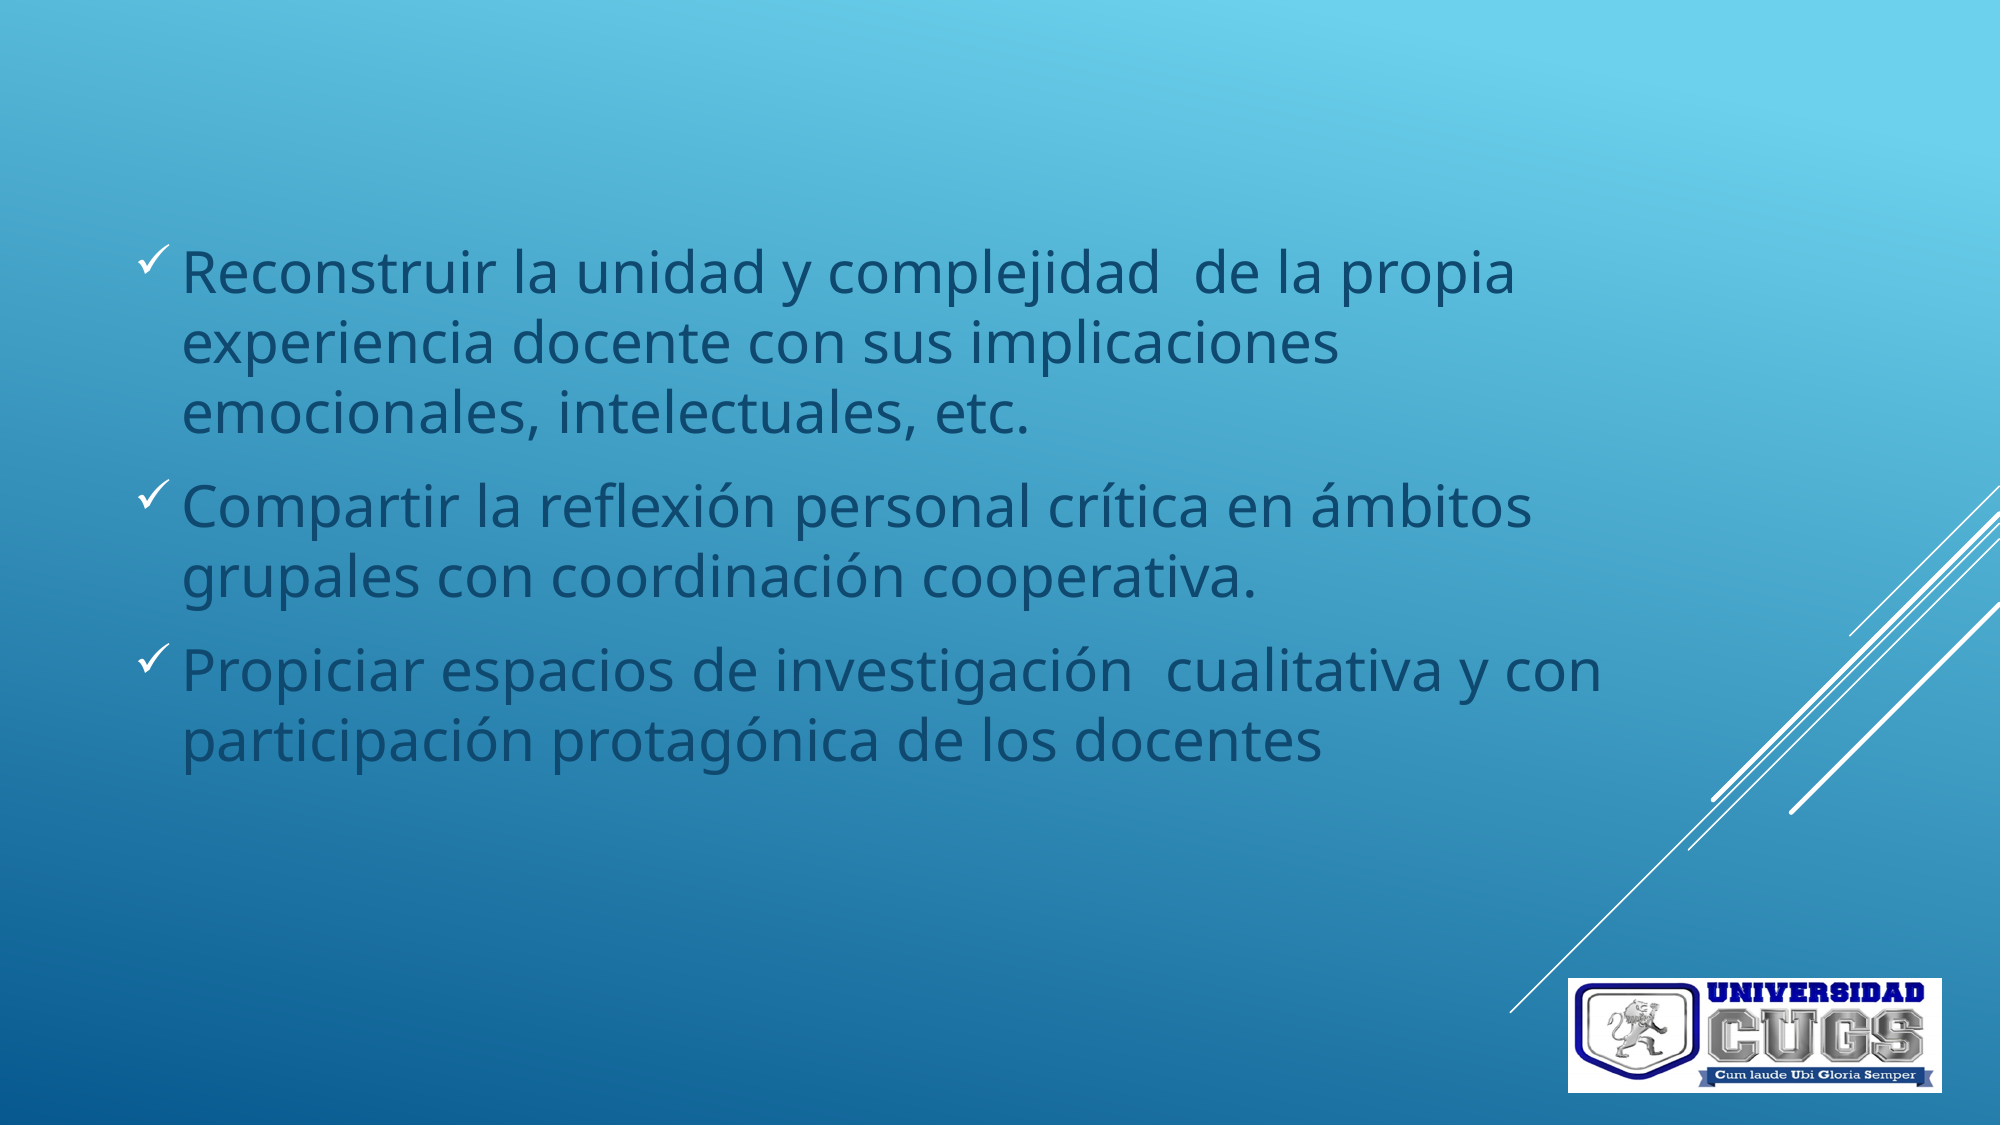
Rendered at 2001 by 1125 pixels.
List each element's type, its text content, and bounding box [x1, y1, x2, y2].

list Reconstruir la unidad y complejidad de la propia experiencia docente con sus implicaciones emocionales, intelectuales, etc. Compartir la reflexión personal crítica en ámbitos grupales con coordinación cooperativa. Propiciar espacios de investigación cualitativa y con participación protagónica de los docentes [119, 110, 1670, 898]
picture [1568, 978, 1943, 1094]
